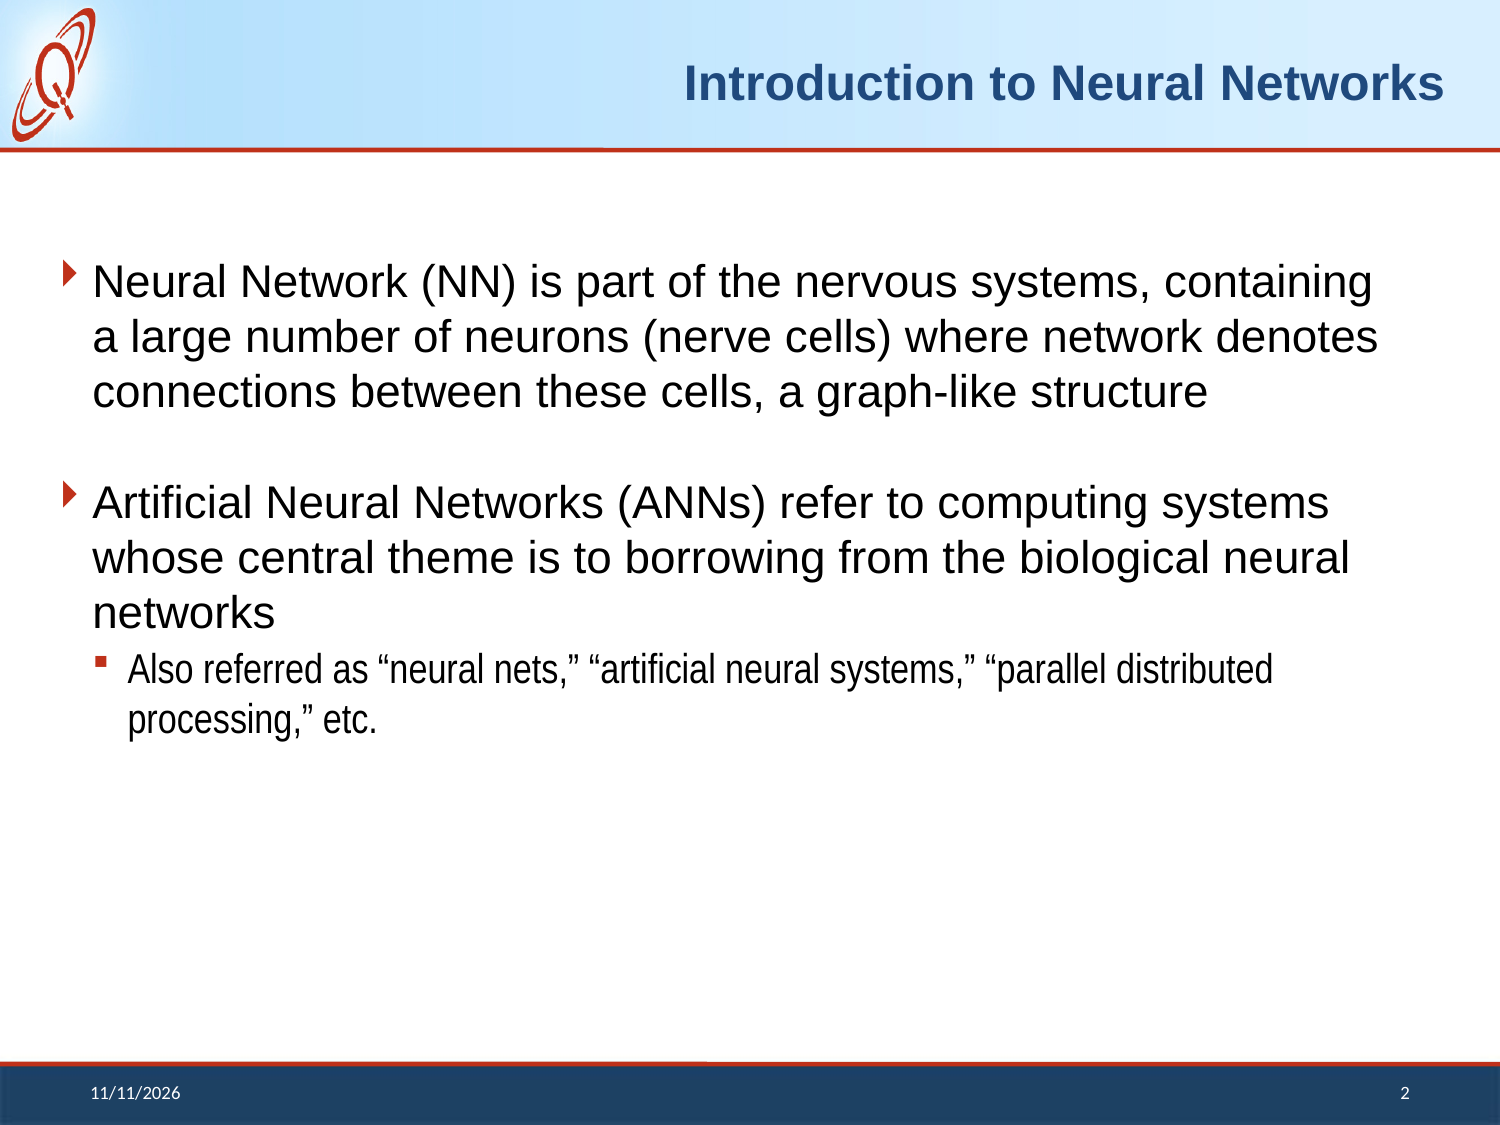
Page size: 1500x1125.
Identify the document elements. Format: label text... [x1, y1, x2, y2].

slide_number 2 [1074, 1061, 1425, 1122]
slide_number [75, 1061, 425, 1122]
picture [0, 1067, 1500, 1125]
picture [0, 153, 1500, 1061]
picture [0, 0, 1500, 147]
list Neural Network (NN) is part of the nervous systems, containing a large number of neurons (nerve cells) where network denotes connections between these cells, a graph-like structure Artificial Neural Networks (ANNs) refer to computing systems whose central theme is to borrowing from the biological neural networks Also referred as “neural nets,” “artificial neural systems,” “parallel distributed processing,” etc. [35, 243, 1416, 928]
title Introduction to Neural Networks [145, 16, 1461, 145]
